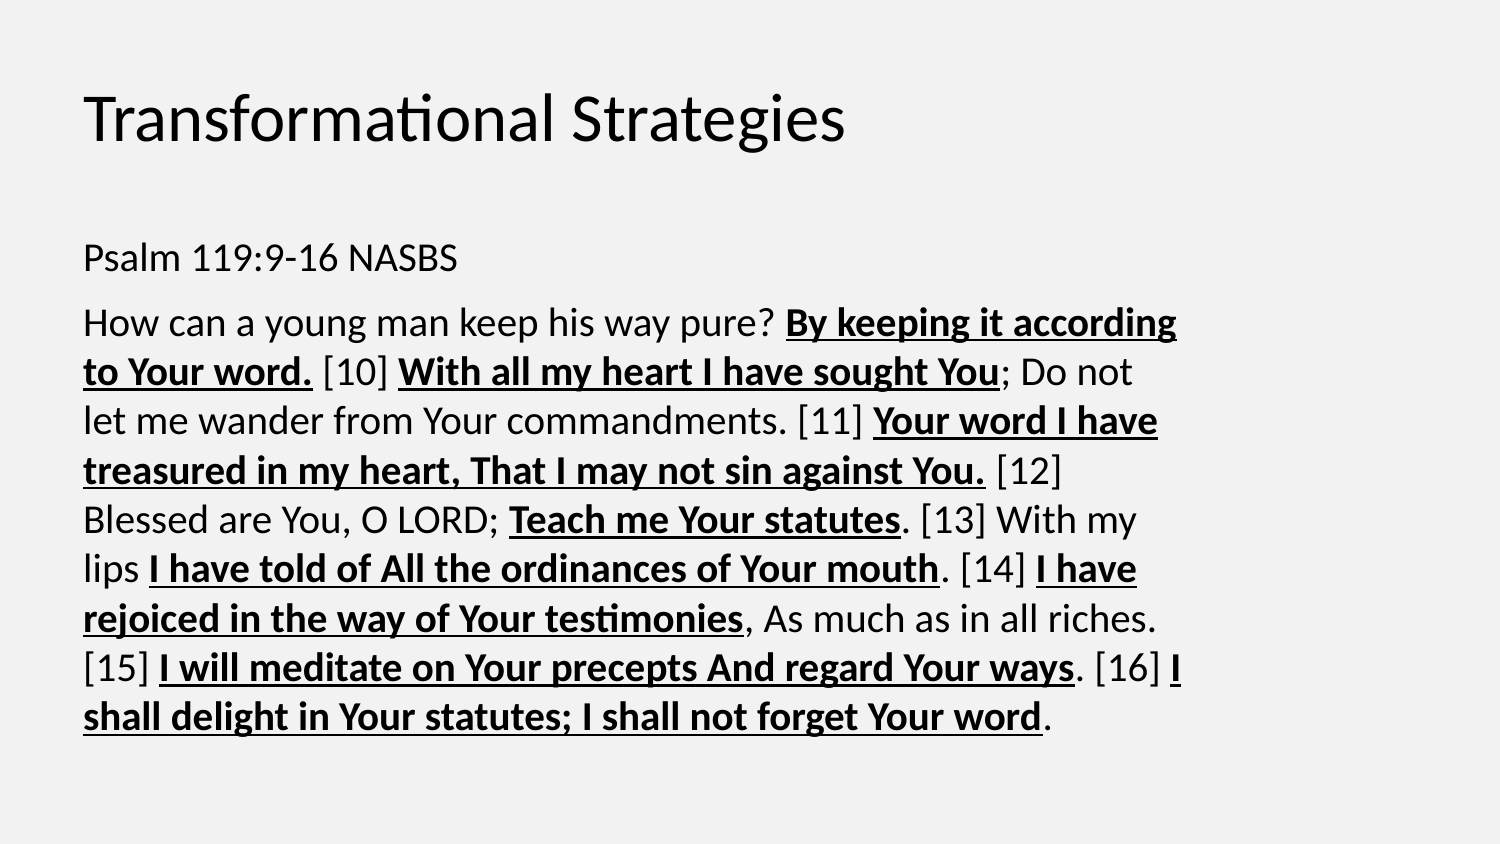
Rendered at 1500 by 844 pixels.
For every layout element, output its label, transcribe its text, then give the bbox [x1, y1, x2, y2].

title Transformational Strategies [71, 37, 1366, 201]
list Psalm 119:9-16 NASBS How can a young man keep his way pure? By keeping it according to Your word. [10] With all my heart I have sought You; Do not let me wander from Your commandments. [11] Your word I have treasured in my heart, That I may not sin against You. [12] Blessed are You, O LORD; Teach me Your statutes. [13] With my lips I have told of All the ordinances of Your mouth. [14] I have rejoiced in the way of Your testimonies, As much as in all riches. [15] I will meditate on Your precepts And regard Your ways. [16] I shall delight in Your statutes; I shall not forget Your word. [71, 224, 1197, 760]
